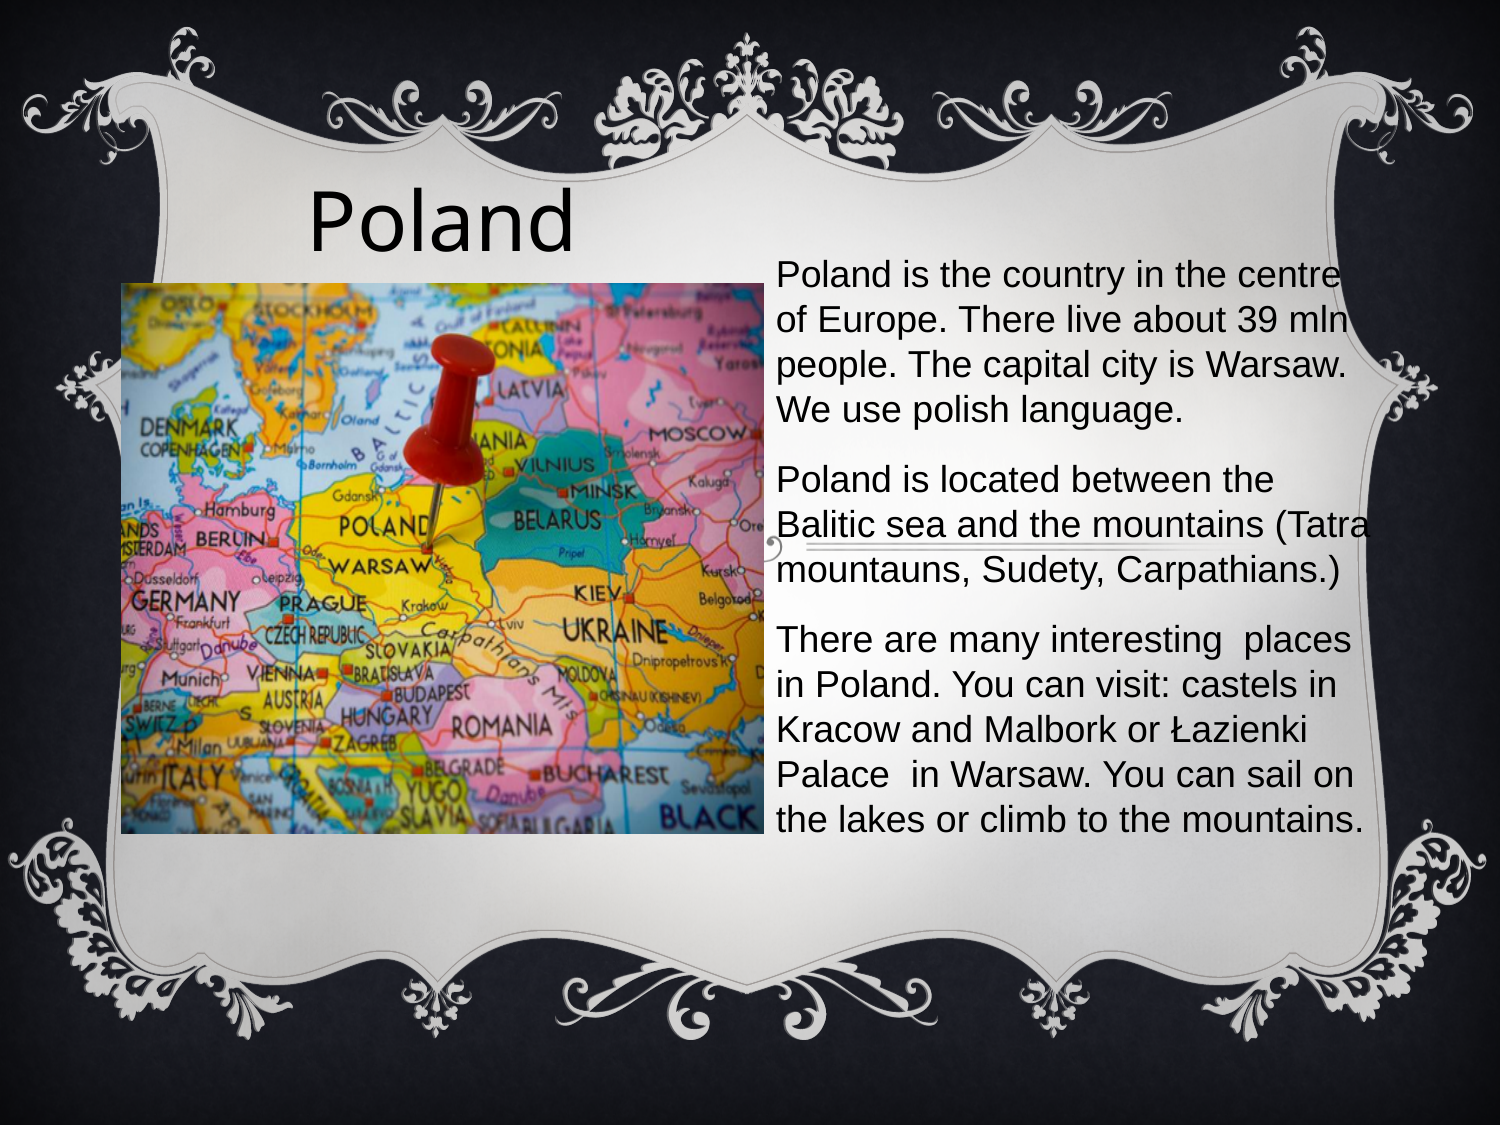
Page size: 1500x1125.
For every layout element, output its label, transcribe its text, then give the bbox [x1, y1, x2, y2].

text_box Poland [171, 125, 715, 281]
picture [0, 0, 1500, 1125]
text_box Poland is the country in the centre of Europe. There live about 39 mln people. The capital city is Warsaw. We use polish language. Poland is located between the Balitic sea and the mountains (Tatra mountauns, Sudety, Carpathians.) There are many interesting places in Poland. You can visit: castels in Kracow and Malbork or Łazienki Palace in Warsaw. You can sail on the lakes or climb to the mountains. [761, 234, 1395, 940]
